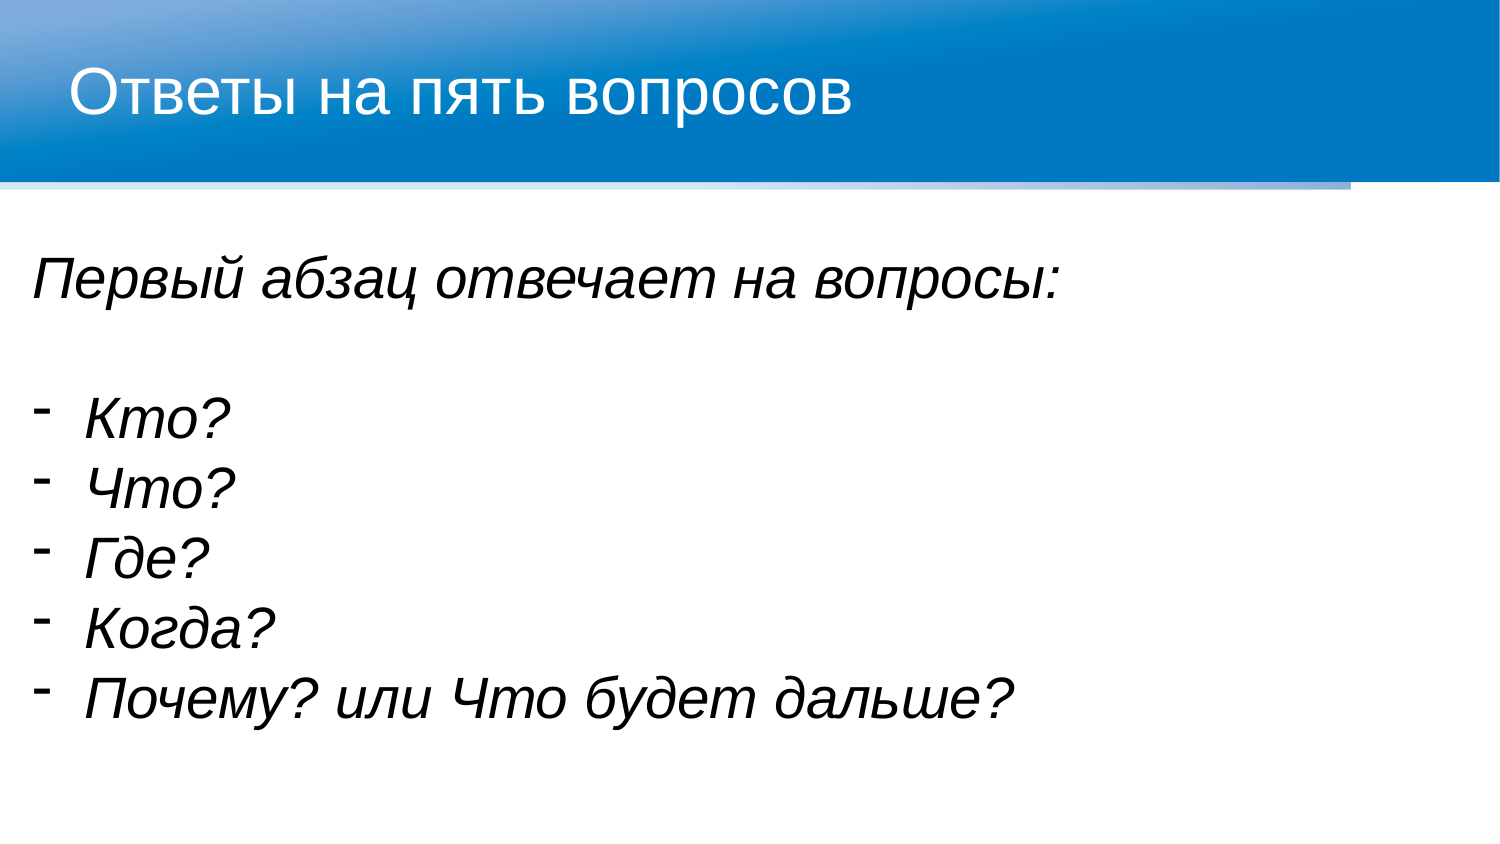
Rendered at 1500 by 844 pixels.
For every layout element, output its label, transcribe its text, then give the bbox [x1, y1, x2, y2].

picture [0, 0, 1500, 191]
text_box Первый абзац отвечает на вопросы: Кто? Что? Где? Когда? Почему? или Что будет дальше? [17, 232, 1477, 738]
